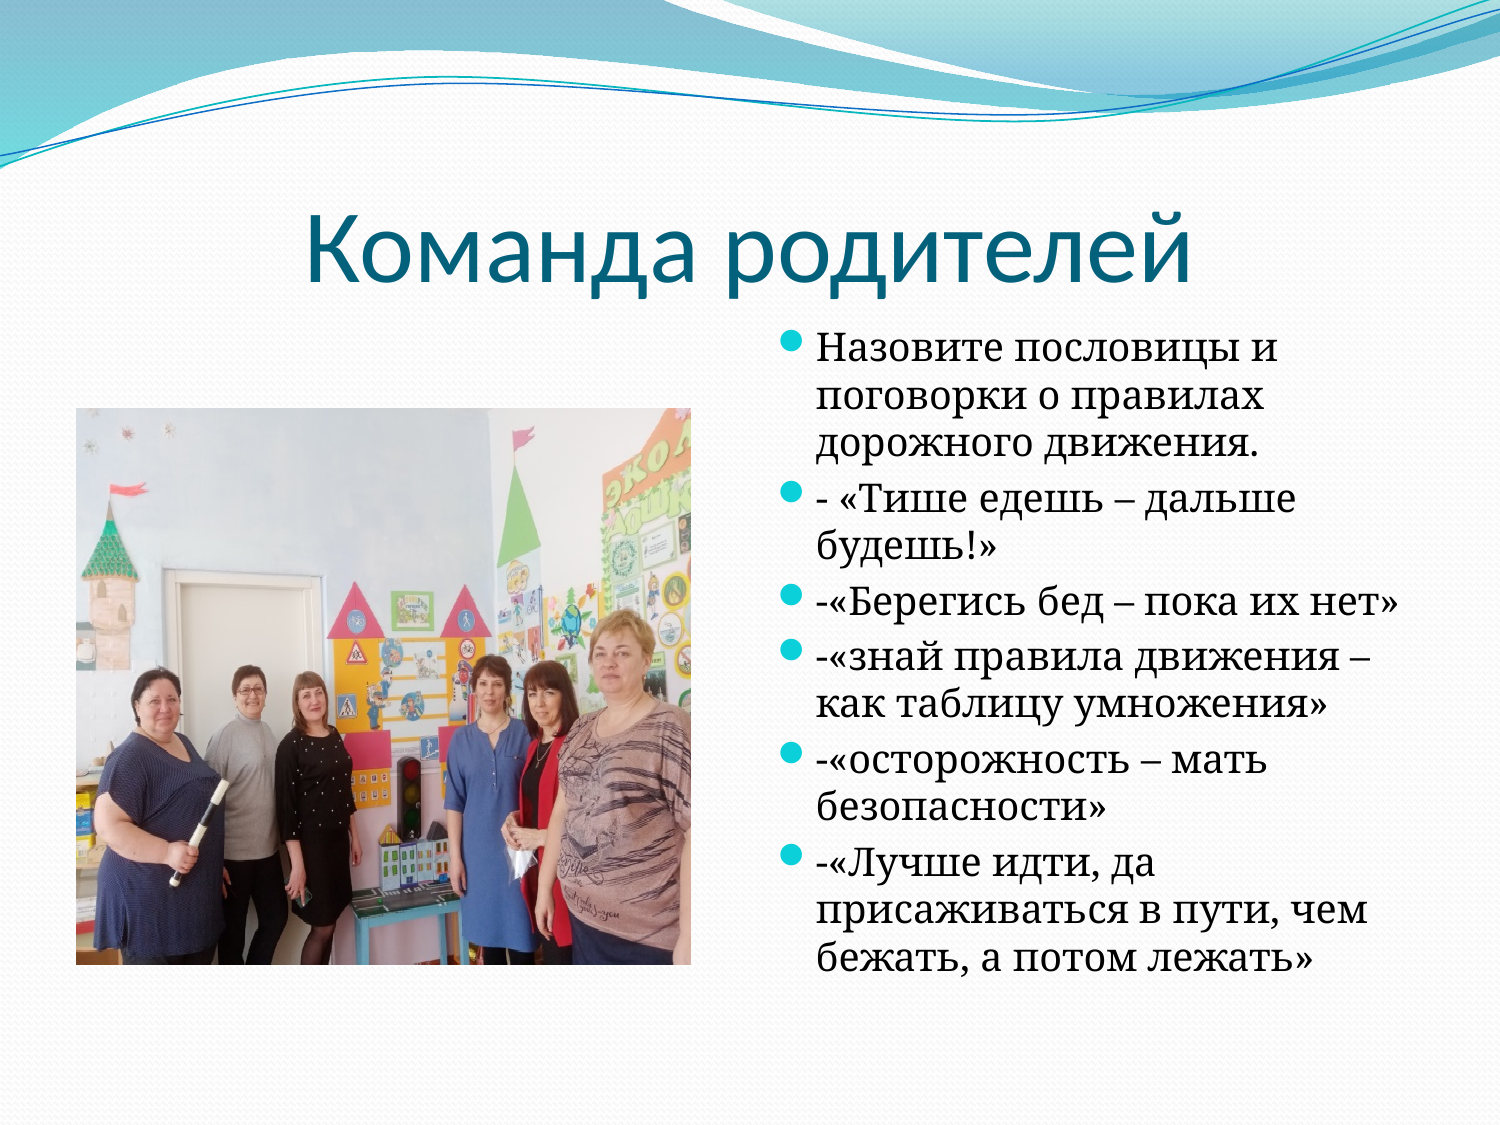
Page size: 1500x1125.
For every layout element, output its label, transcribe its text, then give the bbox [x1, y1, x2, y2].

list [76, 408, 692, 965]
list Назовите пословицы и поговорки о правилах дорожного движения. - «Тише едешь – дальше будешь!» -«Берегись бед – пока их нет» -«знай правила движения – как таблицу умножения» -«осторожность – мать безопасности» -«Лучше идти, да присаживаться в пути, чем бежать, а потом лежать» [762, 314, 1425, 1043]
title Команда родителей [75, 115, 1425, 303]
